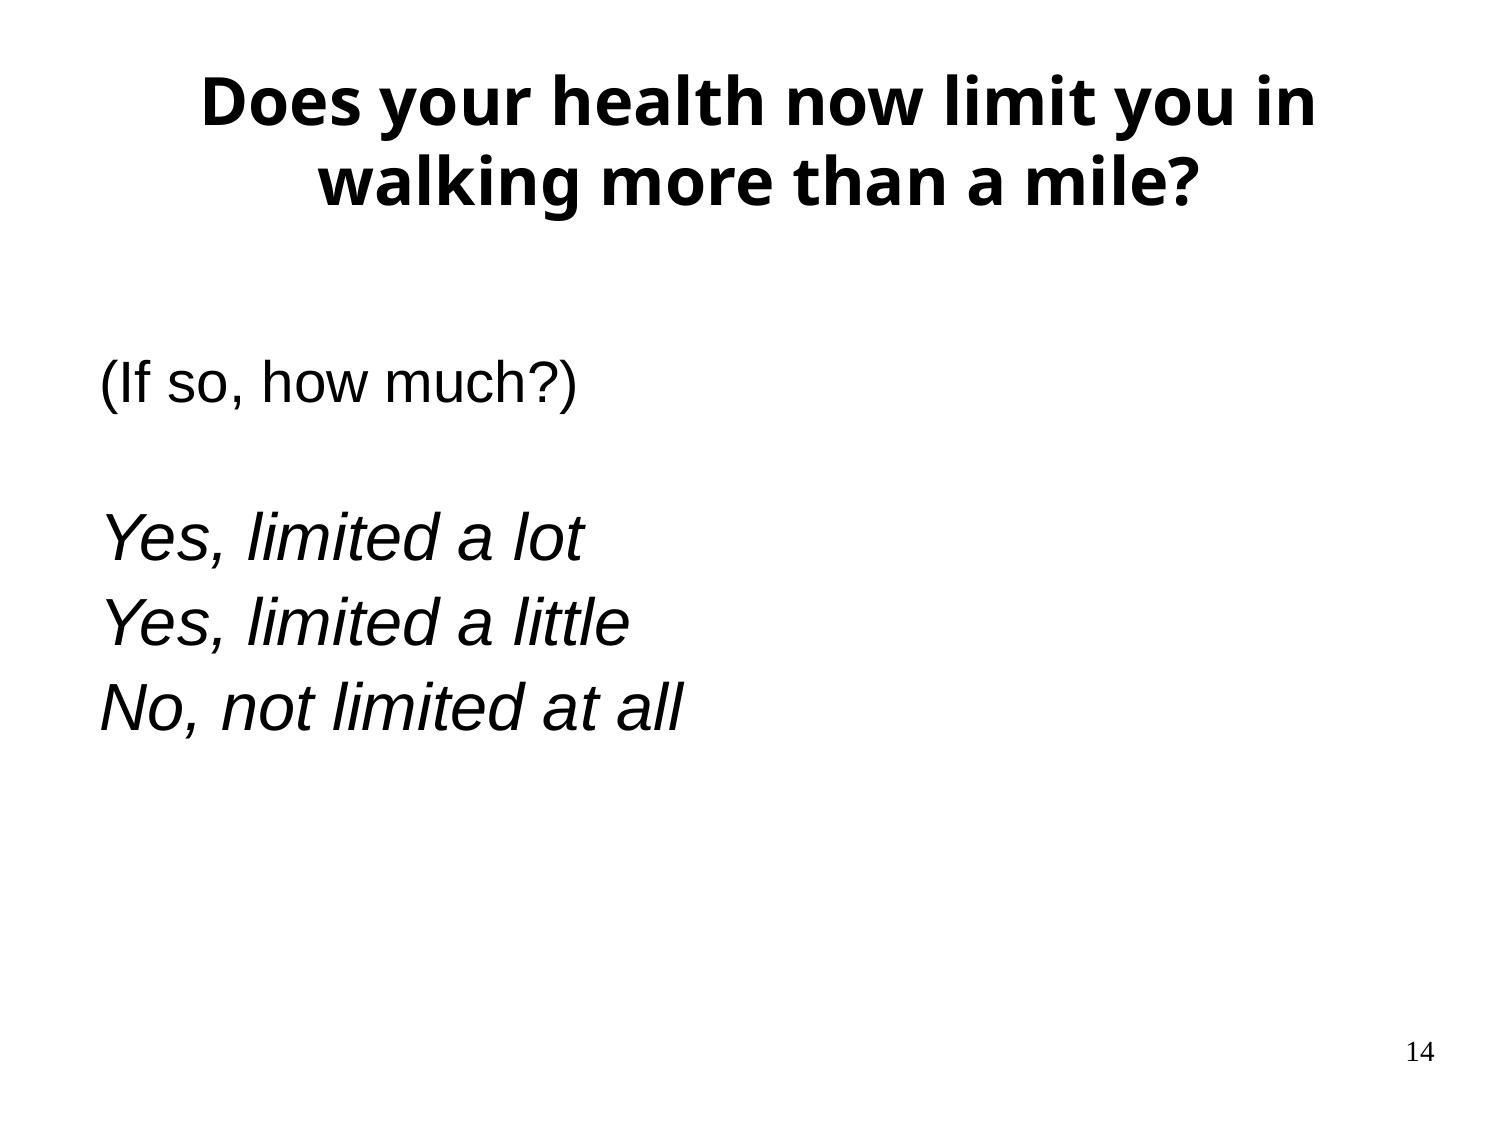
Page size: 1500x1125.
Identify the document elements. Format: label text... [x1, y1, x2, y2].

title Does your health now limit you in walking more than a mile? [0, 44, 1500, 233]
slide_number 14 [1209, 1024, 1451, 1103]
list (If so, how much?) Yes, limited a lot Yes, limited a little No, not limited at all [84, 262, 1500, 1006]
